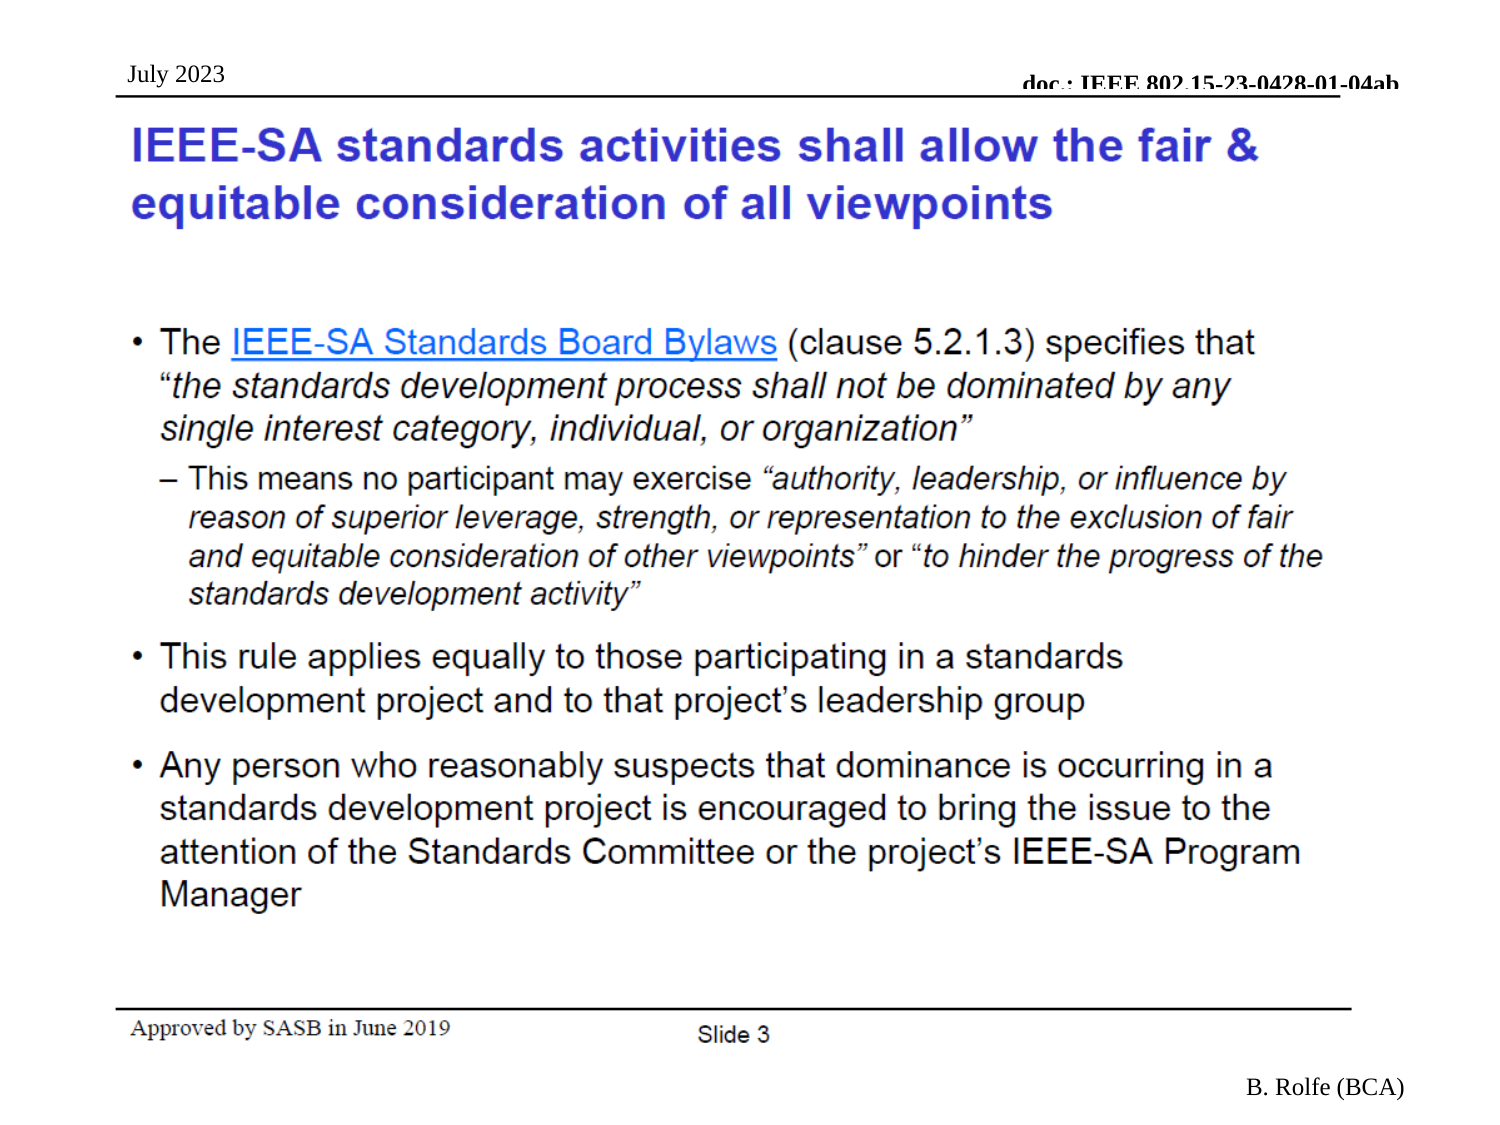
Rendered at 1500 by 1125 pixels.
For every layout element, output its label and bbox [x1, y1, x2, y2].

picture [92, 89, 1408, 1068]
